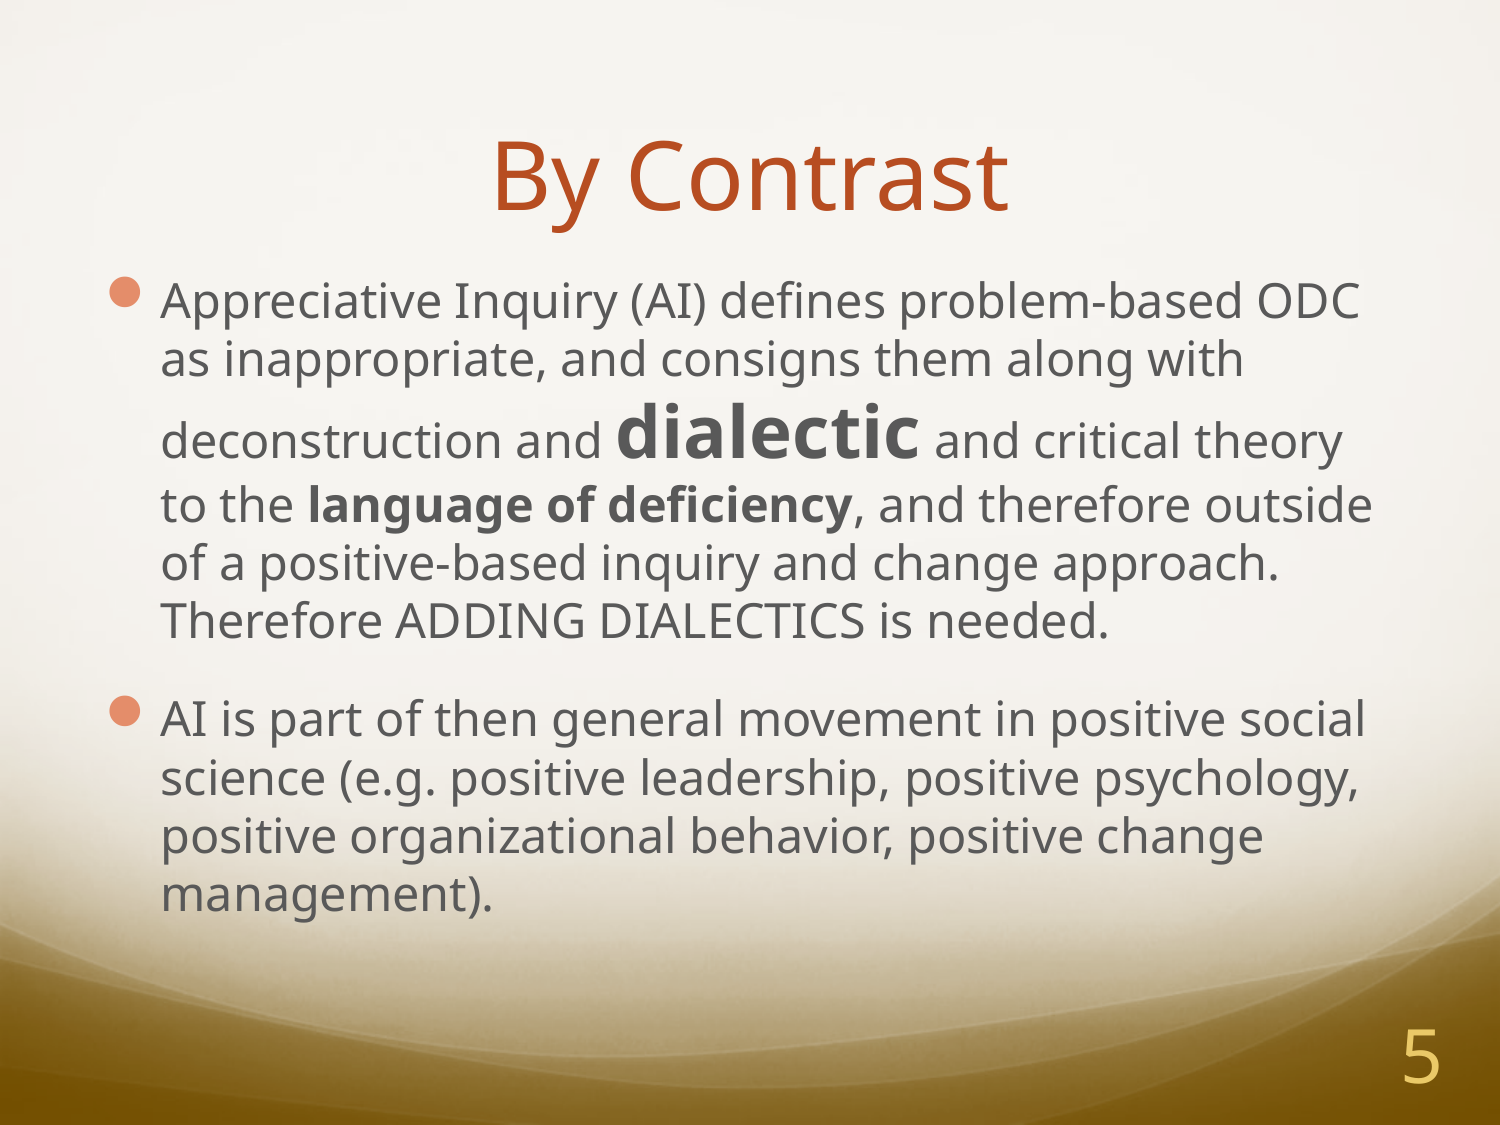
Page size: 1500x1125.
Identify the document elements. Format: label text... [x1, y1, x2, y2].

title By Contrast [90, 17, 1410, 237]
slide_number 5 [1295, 1029, 1459, 1090]
list Appreciative Inquiry (AI) defines problem-based ODC as inappropriate, and consigns them along with deconstruction and dialectic and critical theory to the language of deficiency, and therefore outside of a positive-based inquiry and change approach. Therefore ADDING DIALECTICS is needed. AI is part of then general movement in positive social science (e.g. positive leadership, positive psychology, positive organizational behavior, positive change management). [90, 262, 1410, 975]
